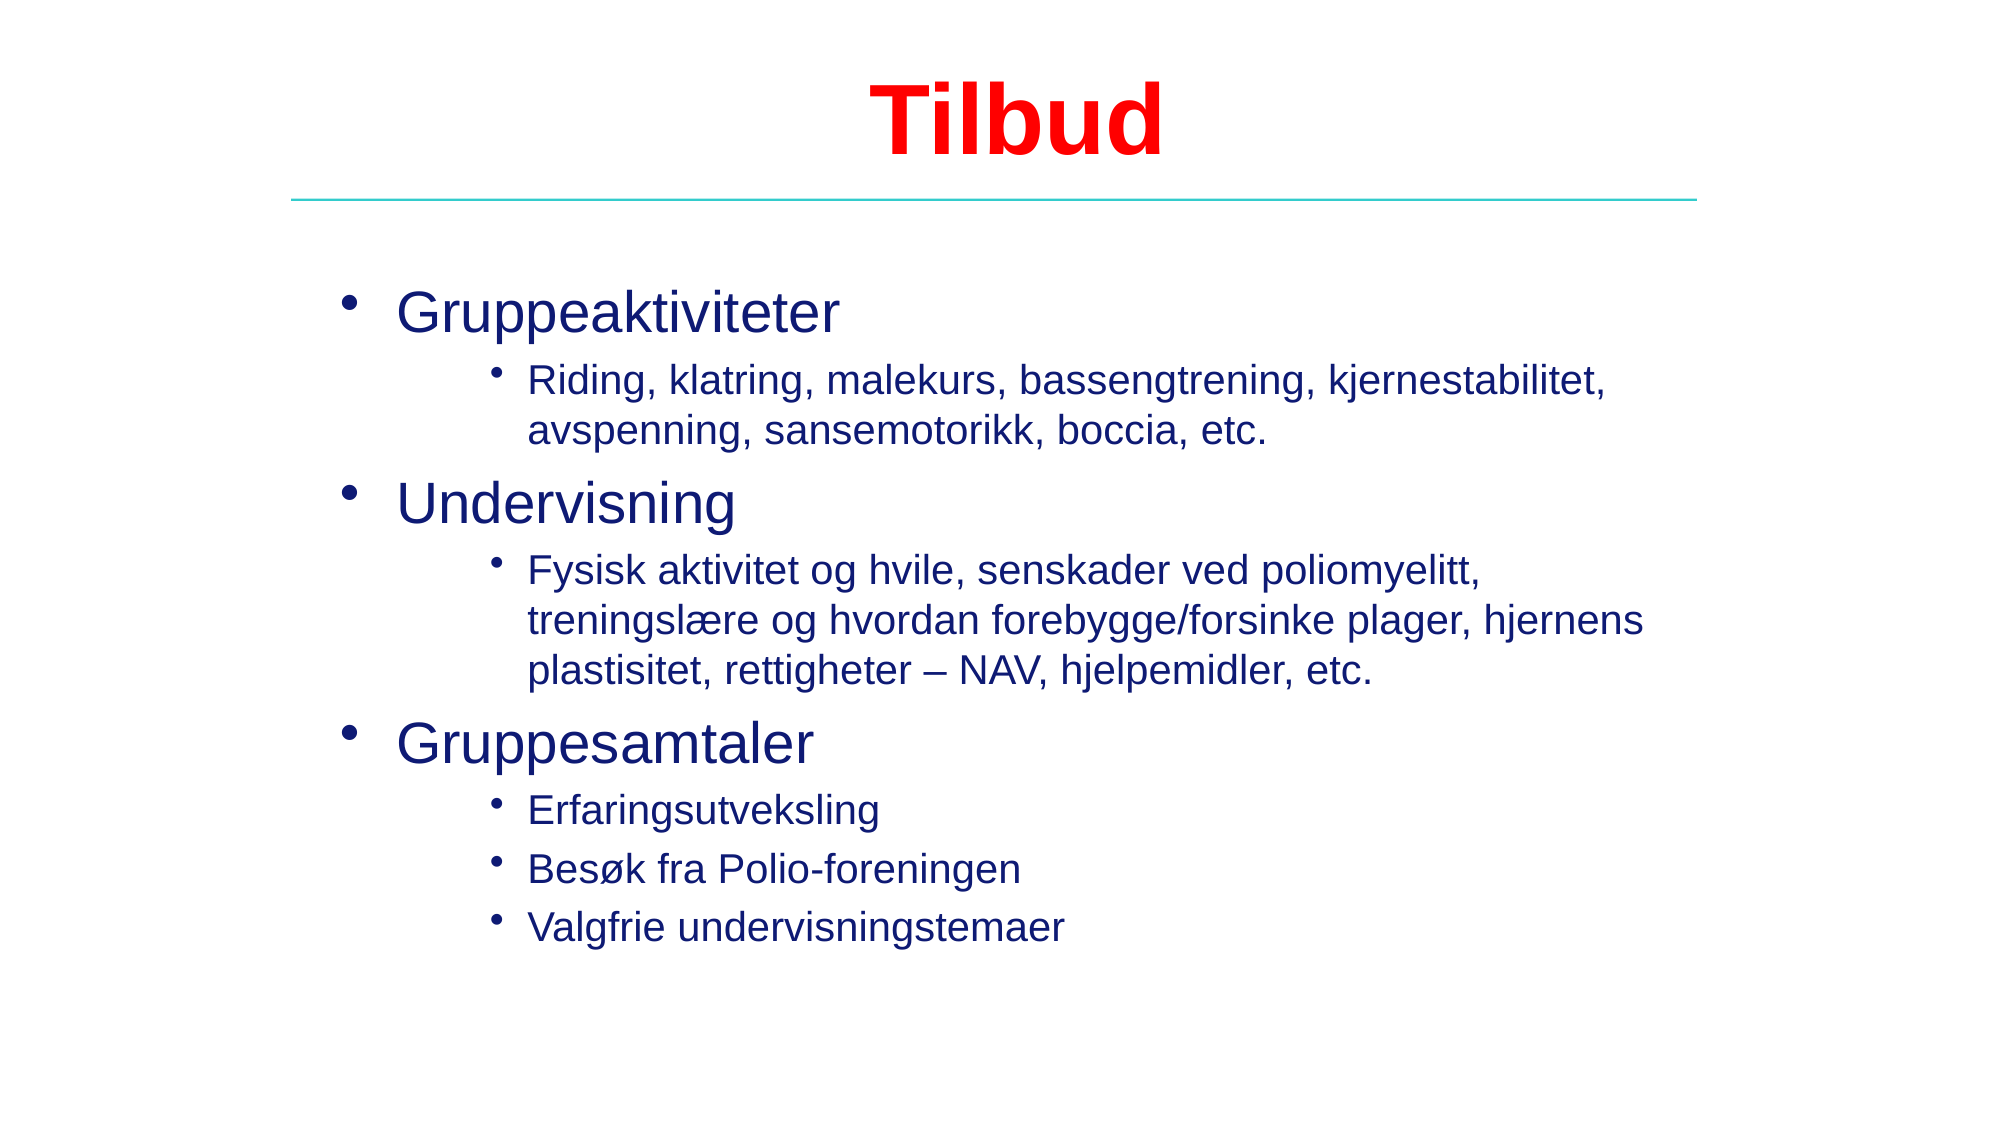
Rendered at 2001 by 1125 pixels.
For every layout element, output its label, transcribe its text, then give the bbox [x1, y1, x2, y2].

list Gruppeaktiviteter Riding, klatring, malekurs, bassengtrening, kjernestabilitet, avspenning, sansemotorikk, boccia, etc. Undervisning Fysisk aktivitet og hvile, senskader ved poliomyelitt, treningslære og hvordan forebygge/forsinke plager, hjernens plastisitet, rettigheter – NAV, hjelpemidler, etc. Gruppesamtaler Erfaringsutveksling Besøk fra Polio-foreningen Valgfrie undervisningstemaer [324, 267, 1675, 1071]
title Tilbud [527, 45, 1509, 185]
